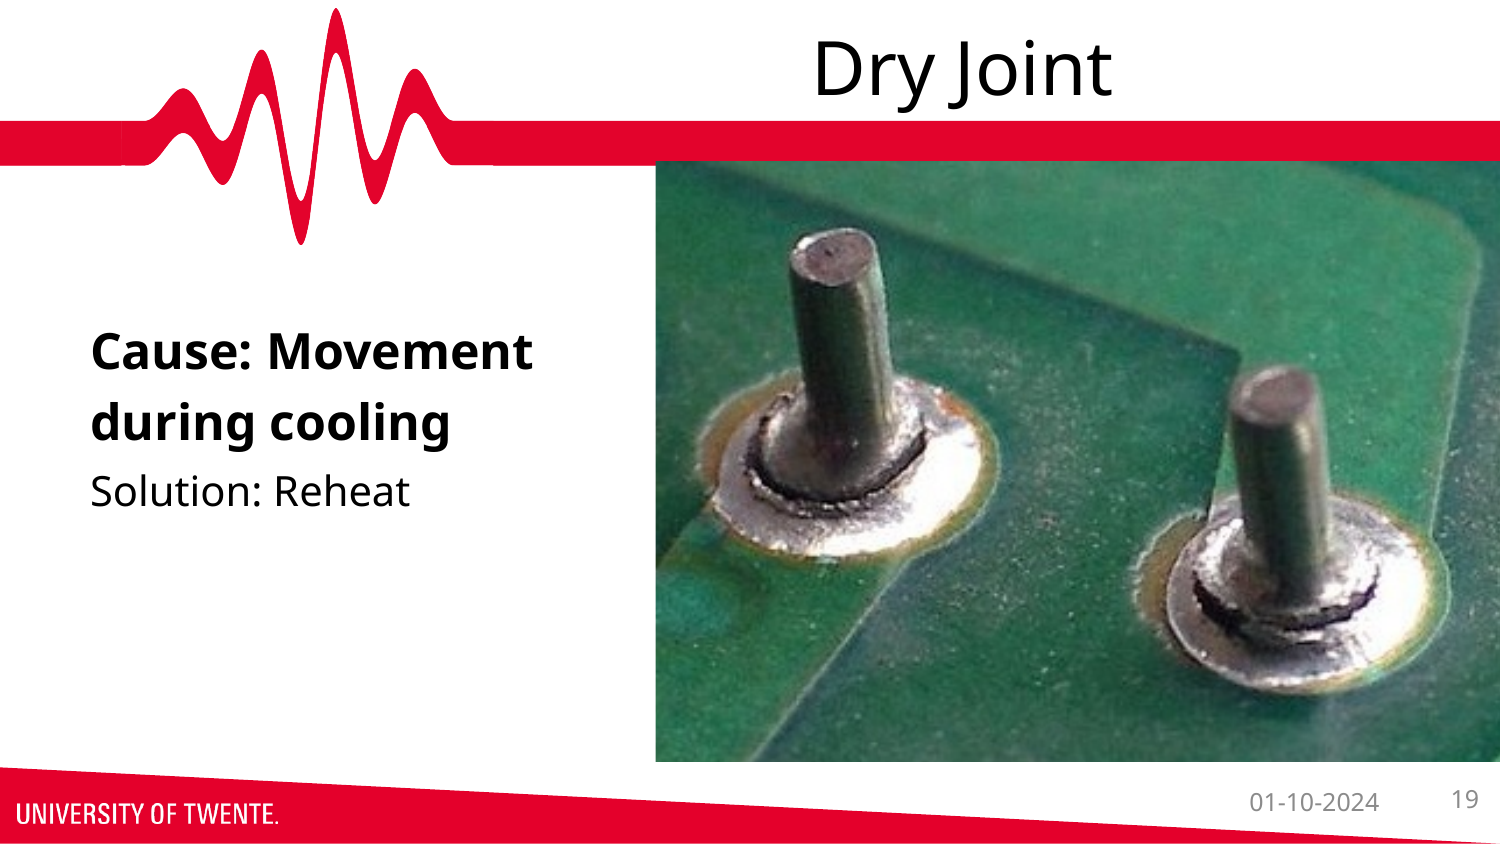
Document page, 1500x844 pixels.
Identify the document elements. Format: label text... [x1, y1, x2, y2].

picture [0, 8, 1500, 762]
picture [17, 803, 75, 824]
slide_number 19 [1423, 778, 1495, 824]
list Cause: Movement during cooling [75, 337, 650, 458]
list Solution: Reheat [75, 458, 656, 824]
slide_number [1234, 778, 1412, 824]
title Dry Joint [501, 20, 1424, 112]
